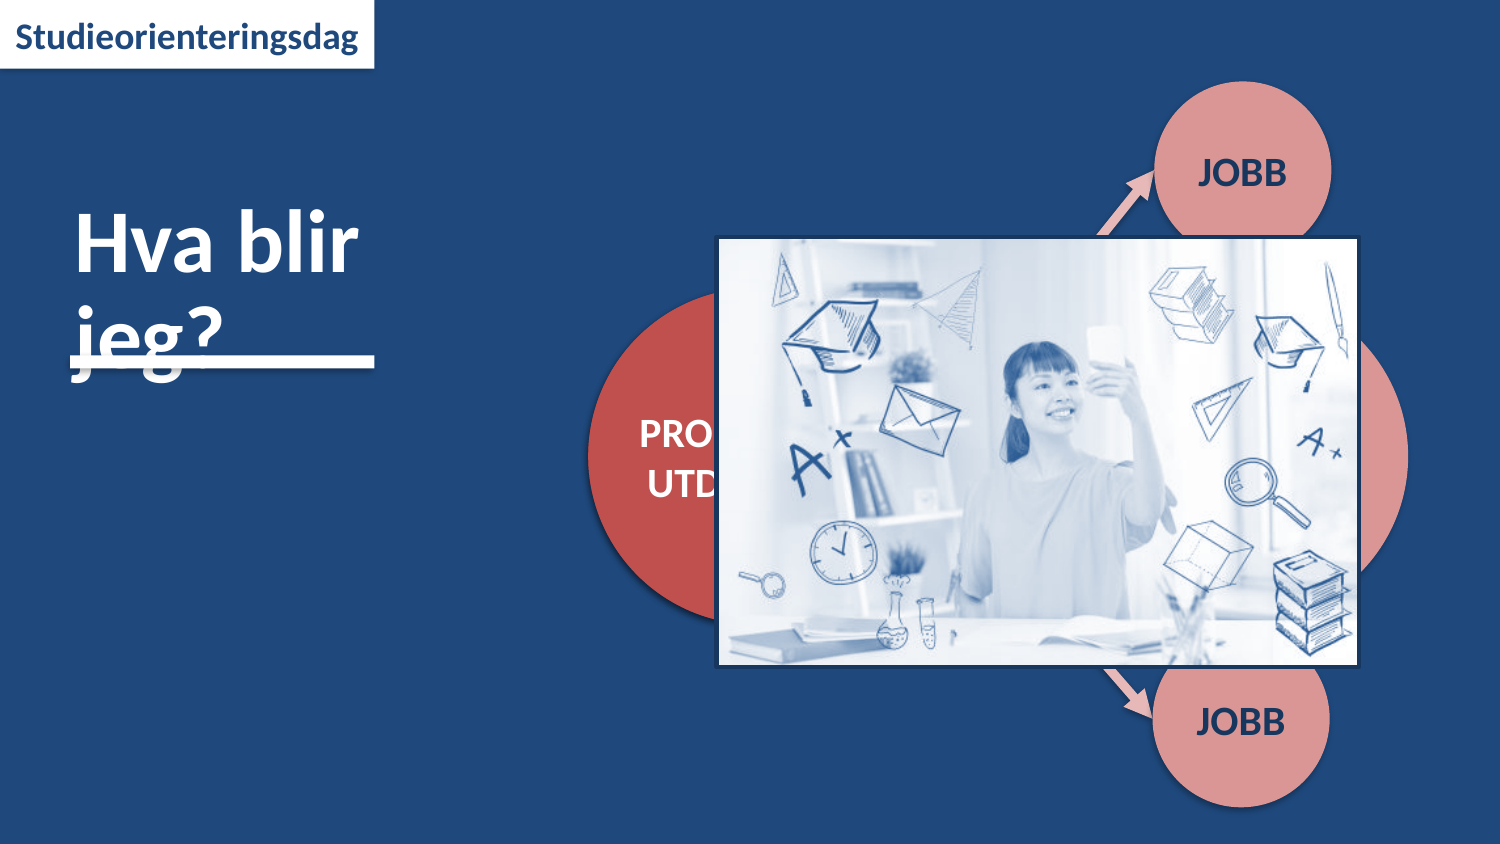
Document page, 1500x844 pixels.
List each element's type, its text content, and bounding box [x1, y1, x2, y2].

text_box PROFESJONS-UTDANNING [587, 292, 713, 620]
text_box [924, 169, 1155, 237]
text_box PROFESJON [1362, 340, 1409, 573]
text_box [69, 355, 375, 369]
text_box JOBB [1153, 80, 1333, 235]
picture [718, 239, 1357, 665]
text_box JOBB [1152, 674, 1331, 809]
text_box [924, 674, 1153, 719]
text_box Studieorienteringsdag [0, 0, 375, 69]
text_box Hva blir jeg? [59, 171, 543, 412]
